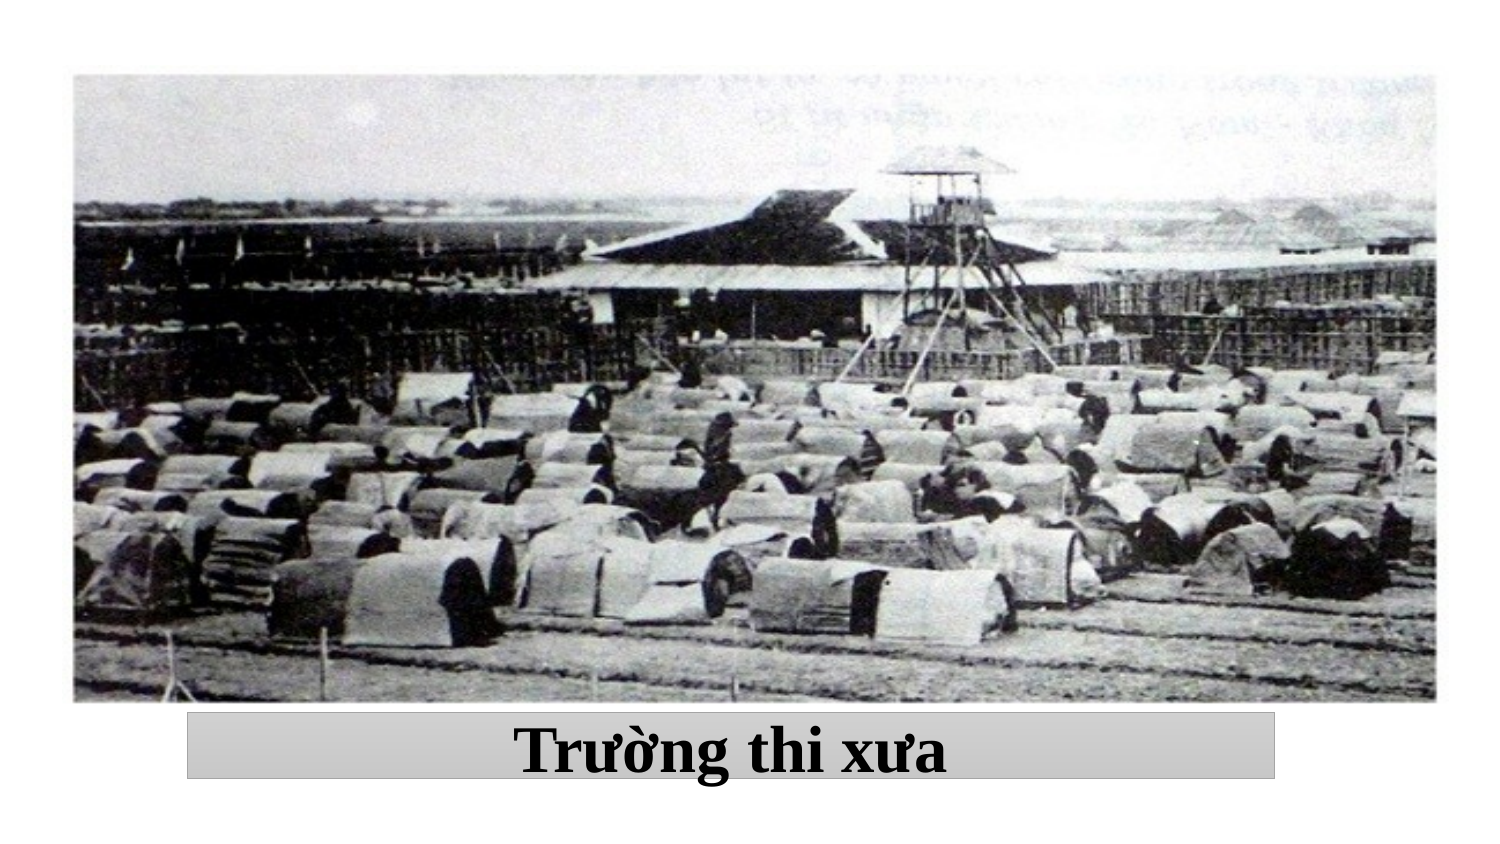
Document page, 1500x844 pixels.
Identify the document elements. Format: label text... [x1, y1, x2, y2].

picture [62, 65, 1449, 713]
text_box Trường thi xưa [187, 713, 1275, 779]
